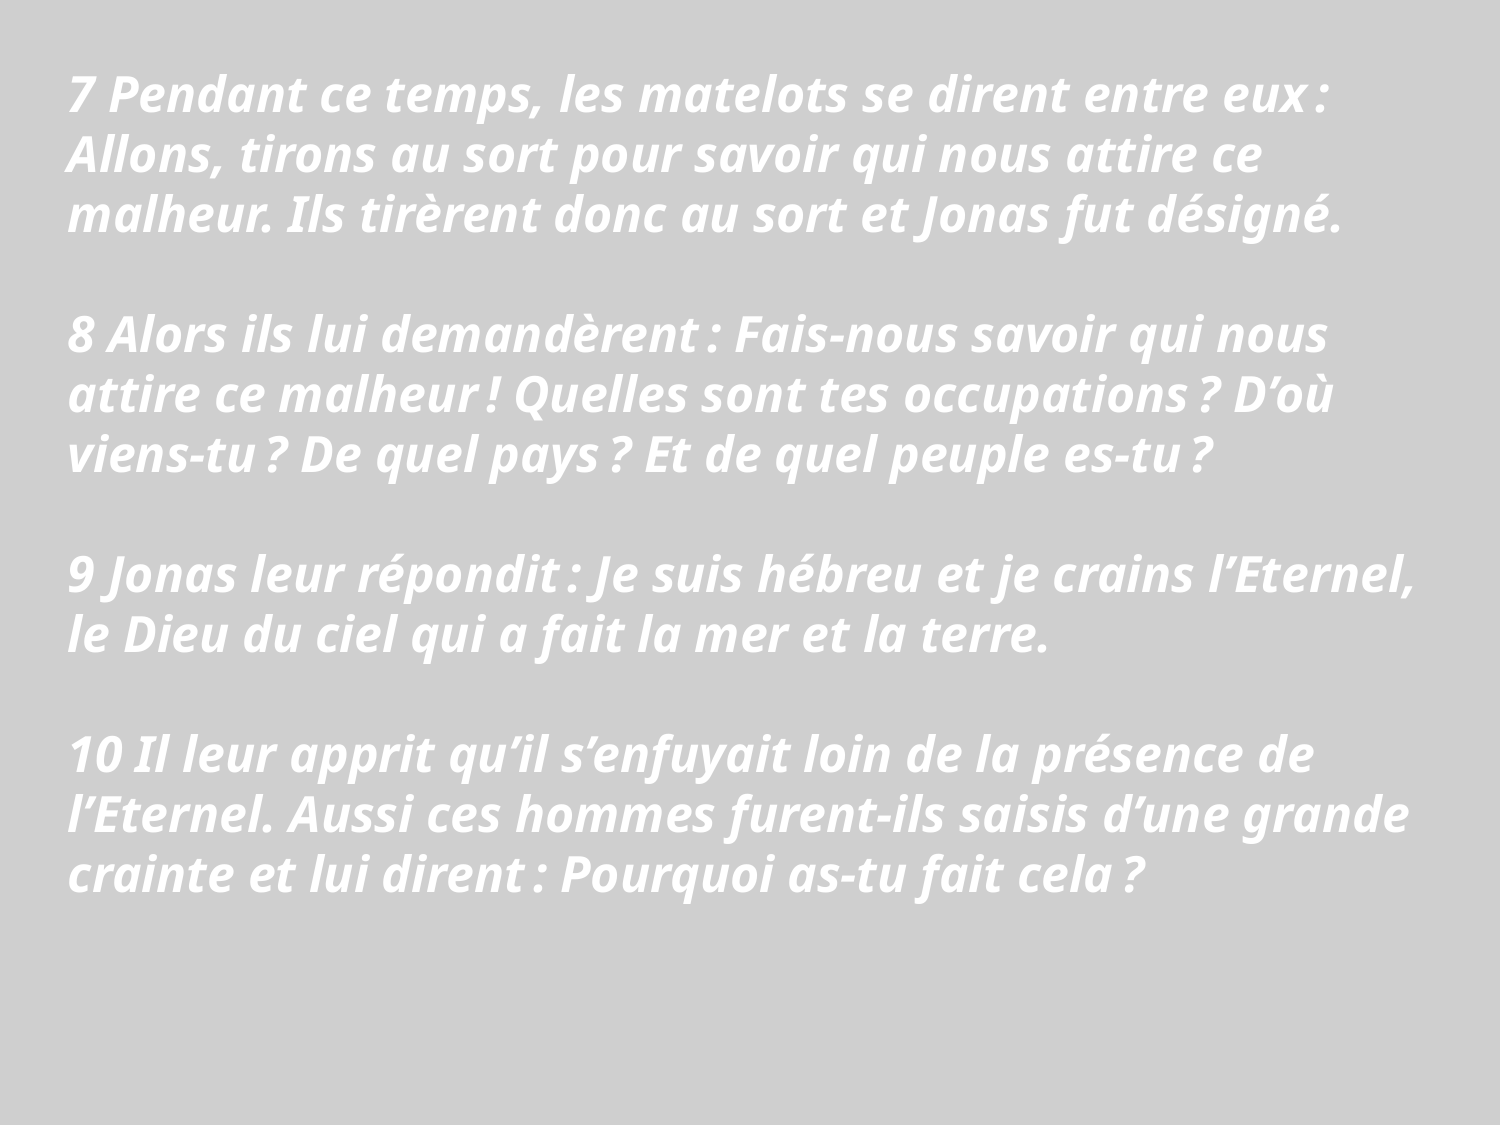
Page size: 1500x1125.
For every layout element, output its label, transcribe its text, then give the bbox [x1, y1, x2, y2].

text_box 7 Pendant ce temps, les matelots se dirent entre eux : Allons, tirons au sort pour savoir qui nous attire ce malheur. Ils tirèrent donc au sort et Jonas fut désigné. 8 Alors ils lui demandèrent : Fais-nous savoir qui nous attire ce malheur ! Quelles sont tes occupations ? D’où viens-tu ? De quel pays ? Et de quel peuple es-tu ? 9 Jonas leur répondit : Je suis hébreu et je crains l’Eternel, le Dieu du ciel qui a fait la mer et la terre. 10 Il leur apprit qu’il s’enfuyait loin de la présence de l’Eternel. Aussi ces hommes furent-ils saisis d’une grande crainte et lui dirent : Pourquoi as-tu fait cela ? [52, 54, 1459, 1024]
